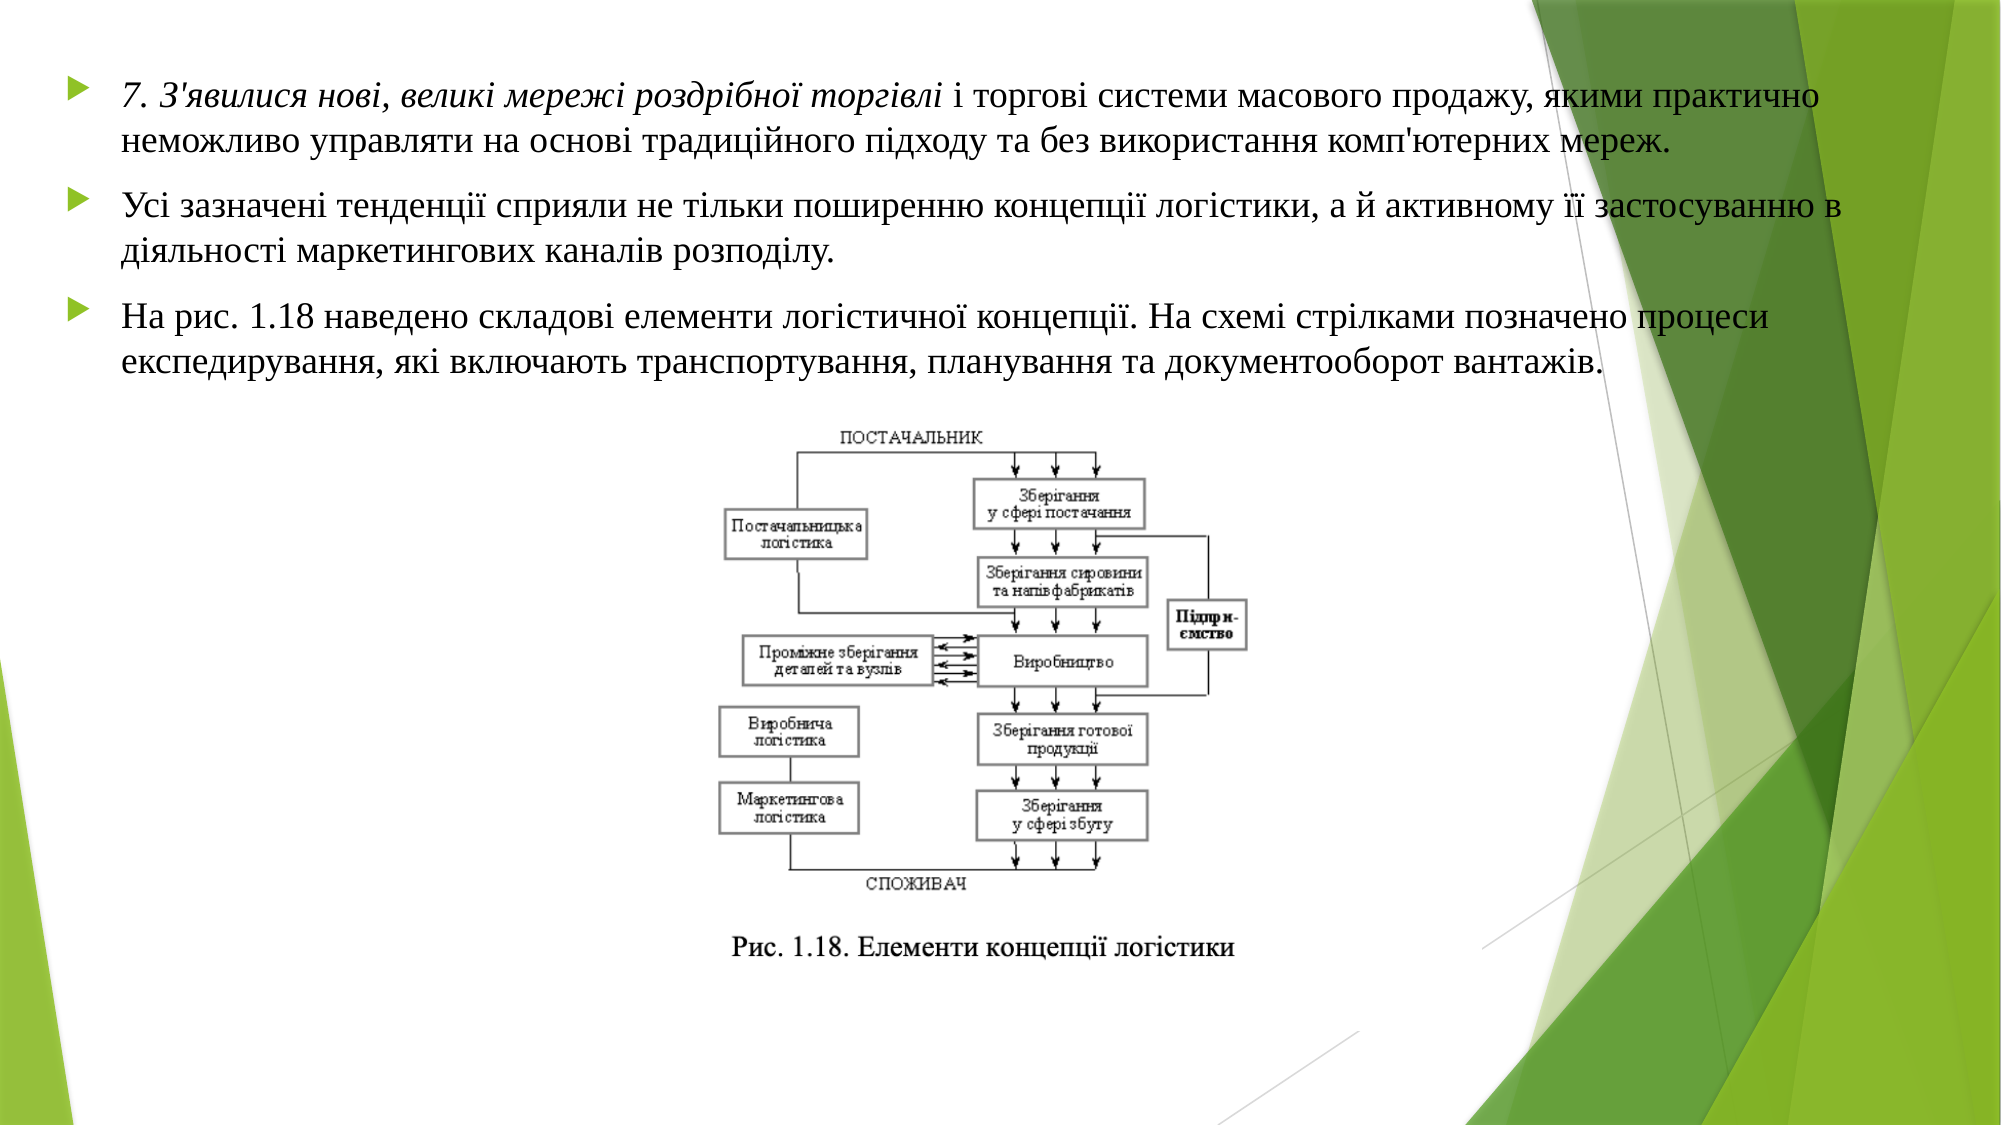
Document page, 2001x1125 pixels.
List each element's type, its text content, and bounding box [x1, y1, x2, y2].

picture [509, 394, 1482, 1032]
list 7. З'явилися нові, великі мережі роздрібної торгівлі і торгові системи масового продажу, якими практично неможливо управляти на основі традиційного підходу та без використання комп'ютерних мереж. Усі зазначені тенденції сприяли не тільки поширенню концепції логістики, а й активному її застосуванню в діяльності маркетингових каналів розподілу. На рис. 1.18 наведено складові елементи логістичної концепції. На схемі стрілками позначено процеси експедирування, які включають транспортування, планування та документооборот вантажів. [50, 62, 1966, 1075]
